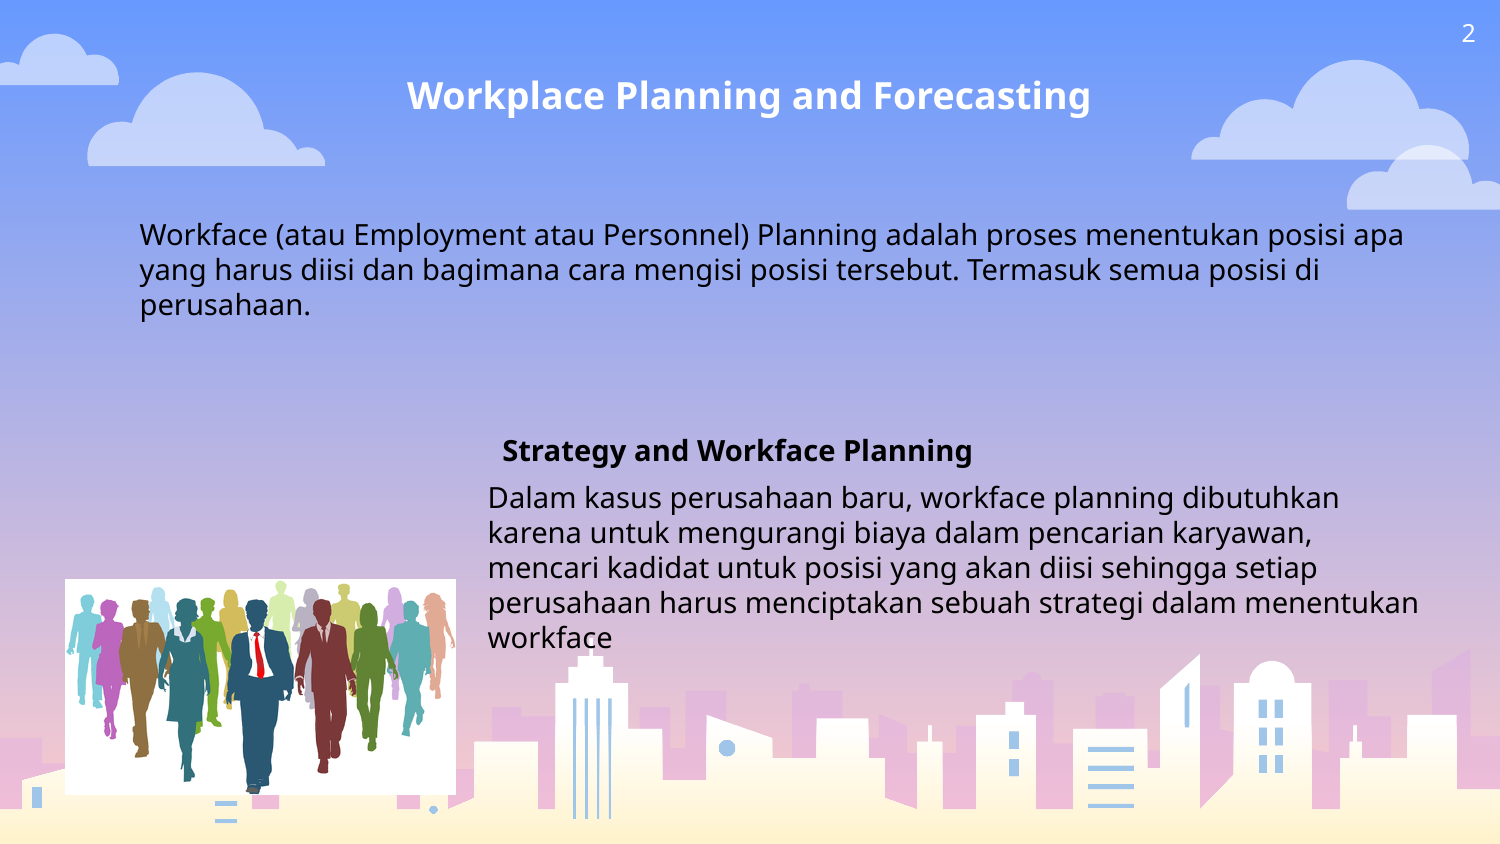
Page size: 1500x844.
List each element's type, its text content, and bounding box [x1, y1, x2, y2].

list Workface (atau Employment atau Personnel) Planning adalah proses menentukan posisi apa yang harus diisi dan bagimana cara mengisi posisi tersebut. Termasuk semua posisi di perusahaan. [124, 201, 1446, 527]
slide_number 2 [1400, 0, 1491, 65]
picture [65, 579, 457, 795]
title Workplace Planning and Forecasting [139, 39, 1361, 149]
list Strategy and Workface Planning Dalam kasus perusahaan baru, workface planning dibutuhkan karena untuk mengurangi biaya dalam pencarian karyawan, mencari kadidat untuk posisi yang akan diisi sehingga setiap perusahaan harus menciptakan sebuah strategi dalam menentukan workface [472, 527, 1446, 742]
